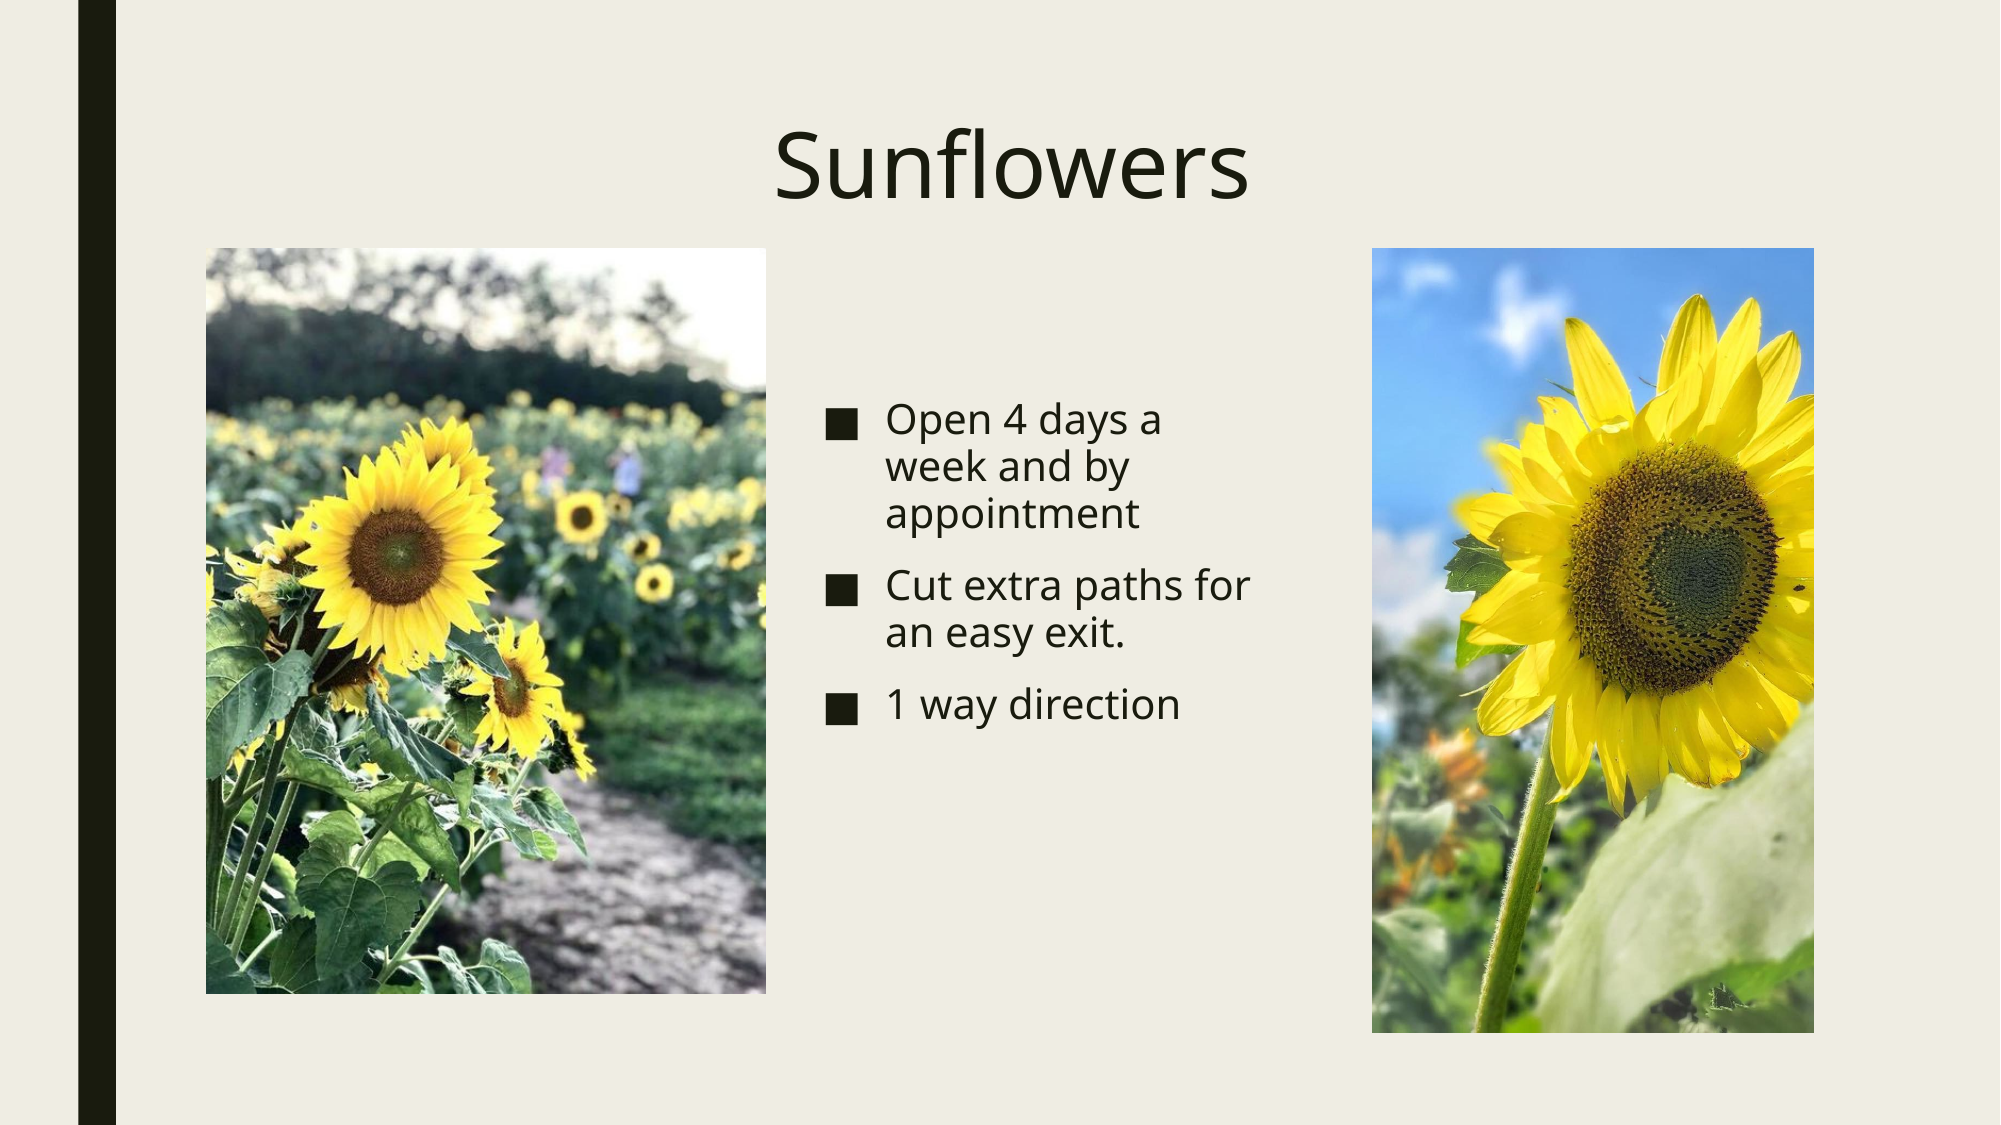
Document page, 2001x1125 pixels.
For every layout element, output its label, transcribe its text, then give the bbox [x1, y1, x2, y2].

list Open 4 days a week and by appointment Cut extra paths for an easy exit. 1 way direction [807, 389, 1268, 785]
picture [206, 248, 766, 994]
title Sunflowers [225, 112, 1800, 357]
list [1372, 248, 1814, 1033]
